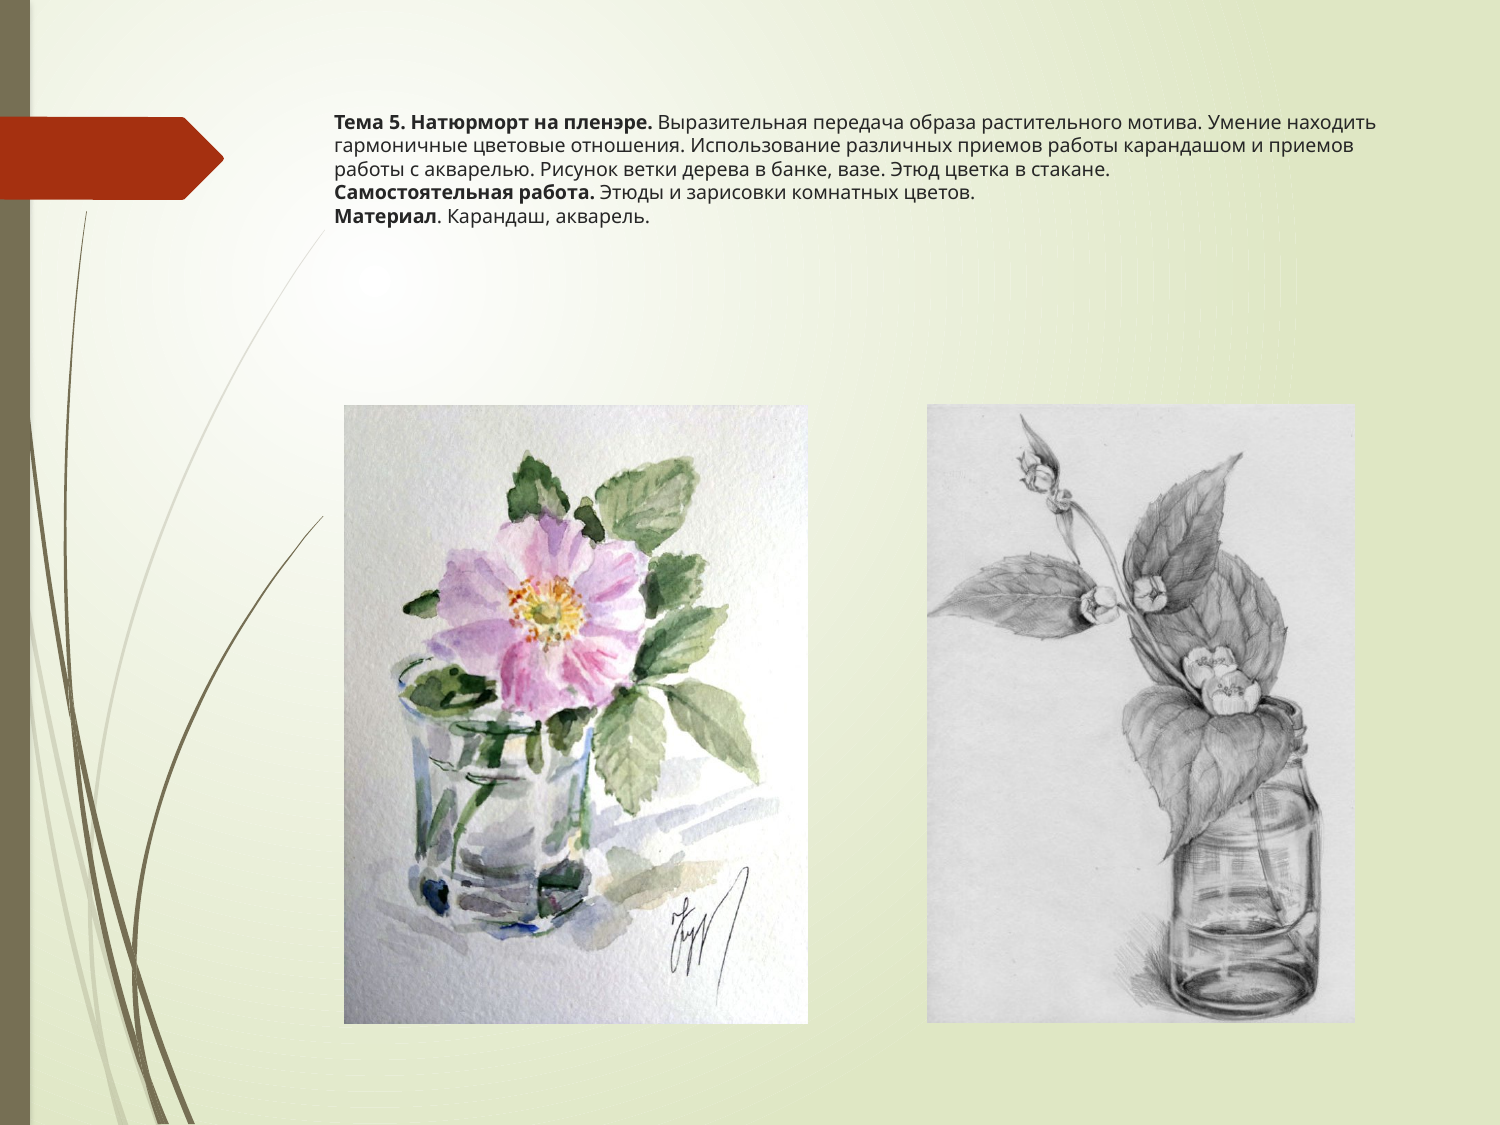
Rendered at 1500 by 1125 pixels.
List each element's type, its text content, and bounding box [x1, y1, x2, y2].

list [343, 405, 808, 1025]
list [926, 404, 1355, 1023]
title Тема 5. Натюрморт на пленэре. Выразительная передача образа растительного мотива. Умение находить гармоничные цветовые отношения. Использование различных приемов работы карандашом и приемов работы с акварелью. Рисунок ветки дерева в банке, вазе. Этюд цветка в стакане. Самостоятельная работа. Этюды и зарисовки комнатных цветов. Материал. Карандаш, акварель. [319, 102, 1400, 313]
